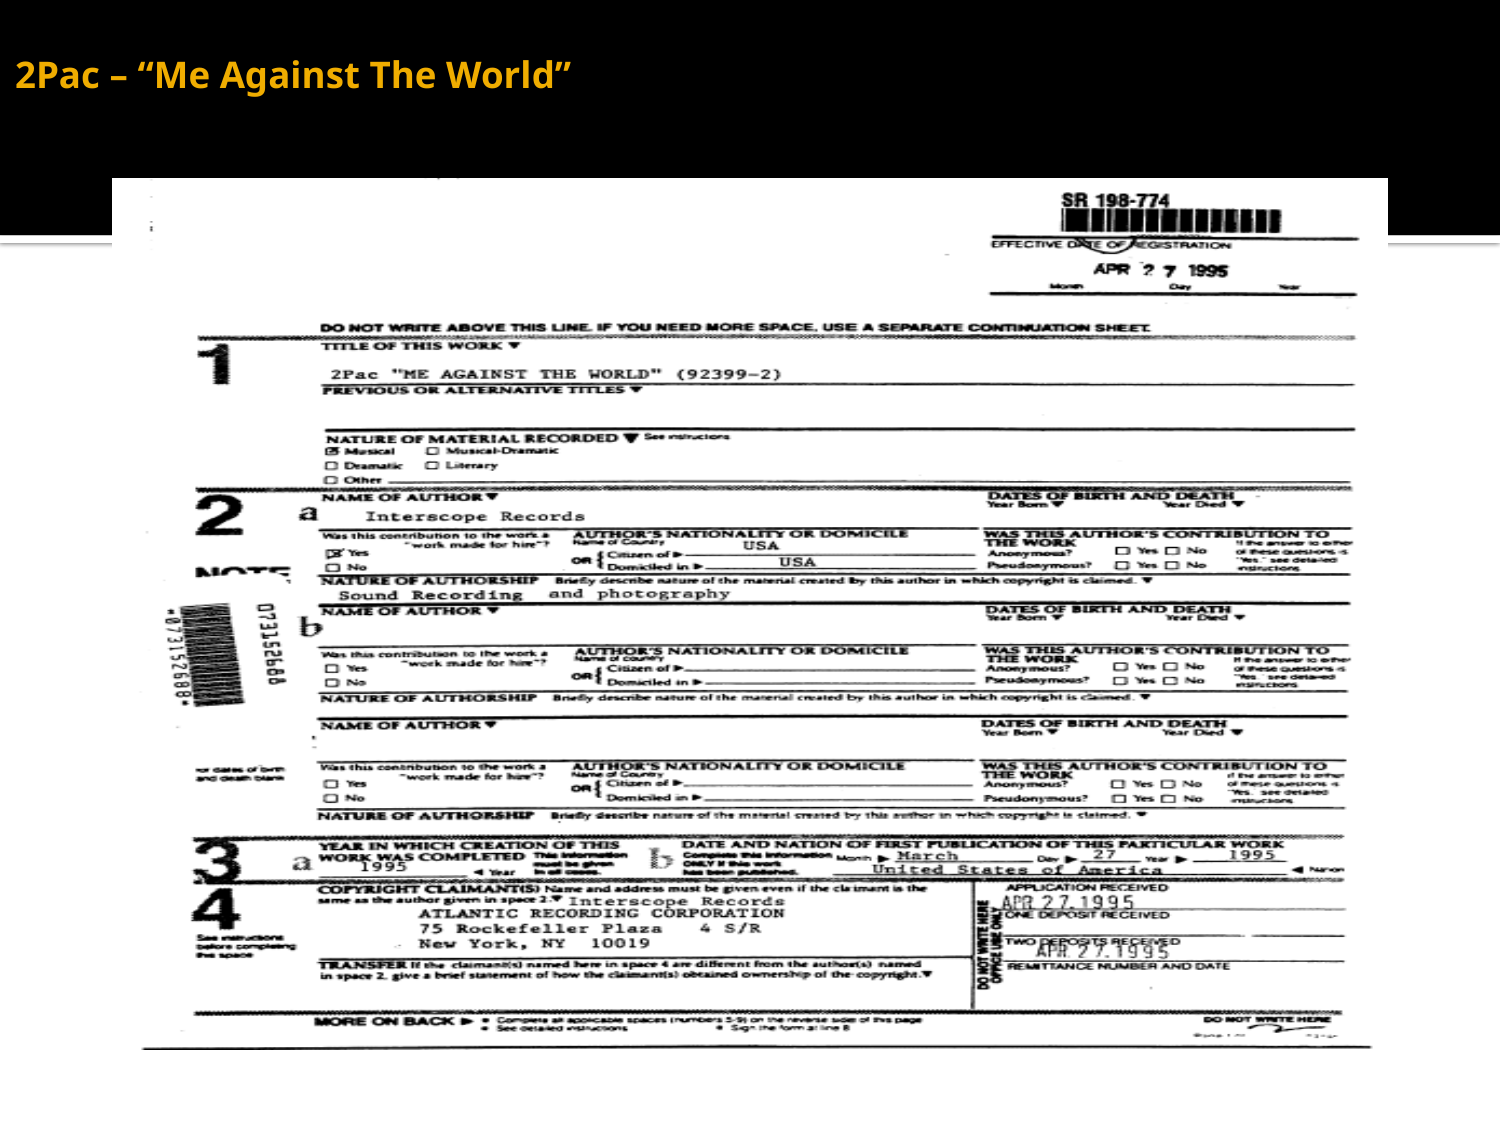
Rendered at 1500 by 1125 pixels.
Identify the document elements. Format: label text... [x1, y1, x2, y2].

title 2Pac – “Me Against The World” [0, 43, 1500, 104]
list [112, 178, 1388, 1050]
